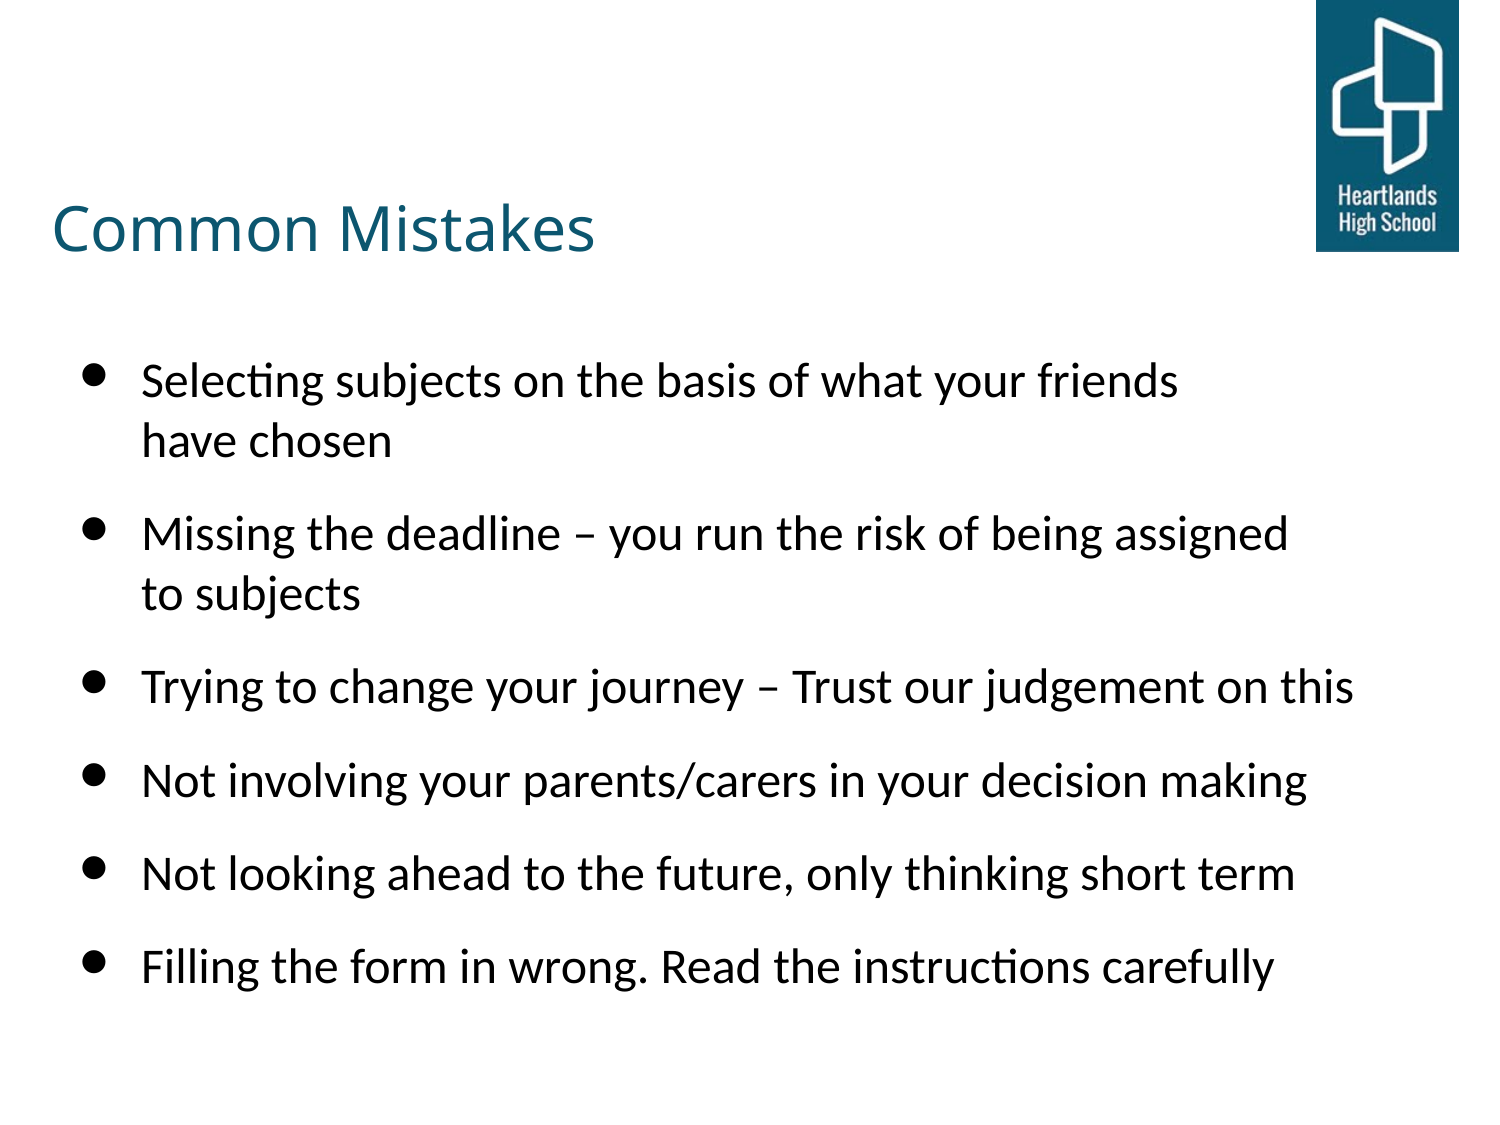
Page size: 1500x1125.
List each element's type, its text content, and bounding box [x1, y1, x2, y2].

picture [1330, 13, 1446, 108]
title Common Mistakes [51, 108, 1449, 264]
text_box Selecting subjects on the basis of what your friends have chosen Missing the deadline – you run the risk of being assigned to subjects Trying to change your journey – Trust our judgement on this Not involving your parents/carers in your decision making Not looking ahead to the future, only thinking short term Filling the form in wrong. Read the instructions carefully [51, 339, 1454, 1063]
